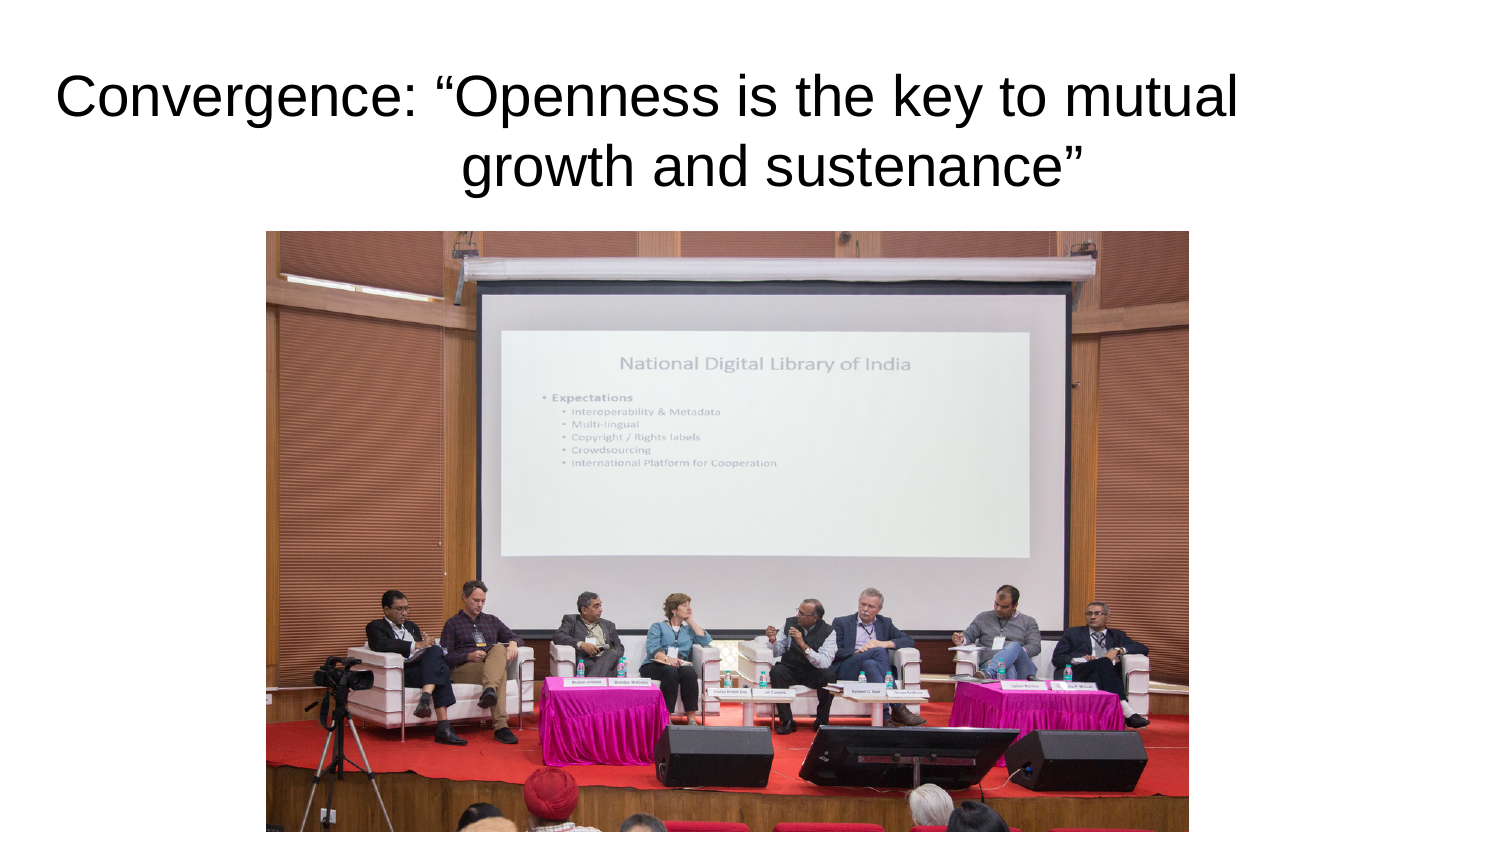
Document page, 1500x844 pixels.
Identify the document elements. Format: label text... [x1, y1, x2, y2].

title Convergence: “Openness is the key to mutual growth and sustenance” [40, 43, 1439, 138]
picture [266, 231, 1189, 832]
